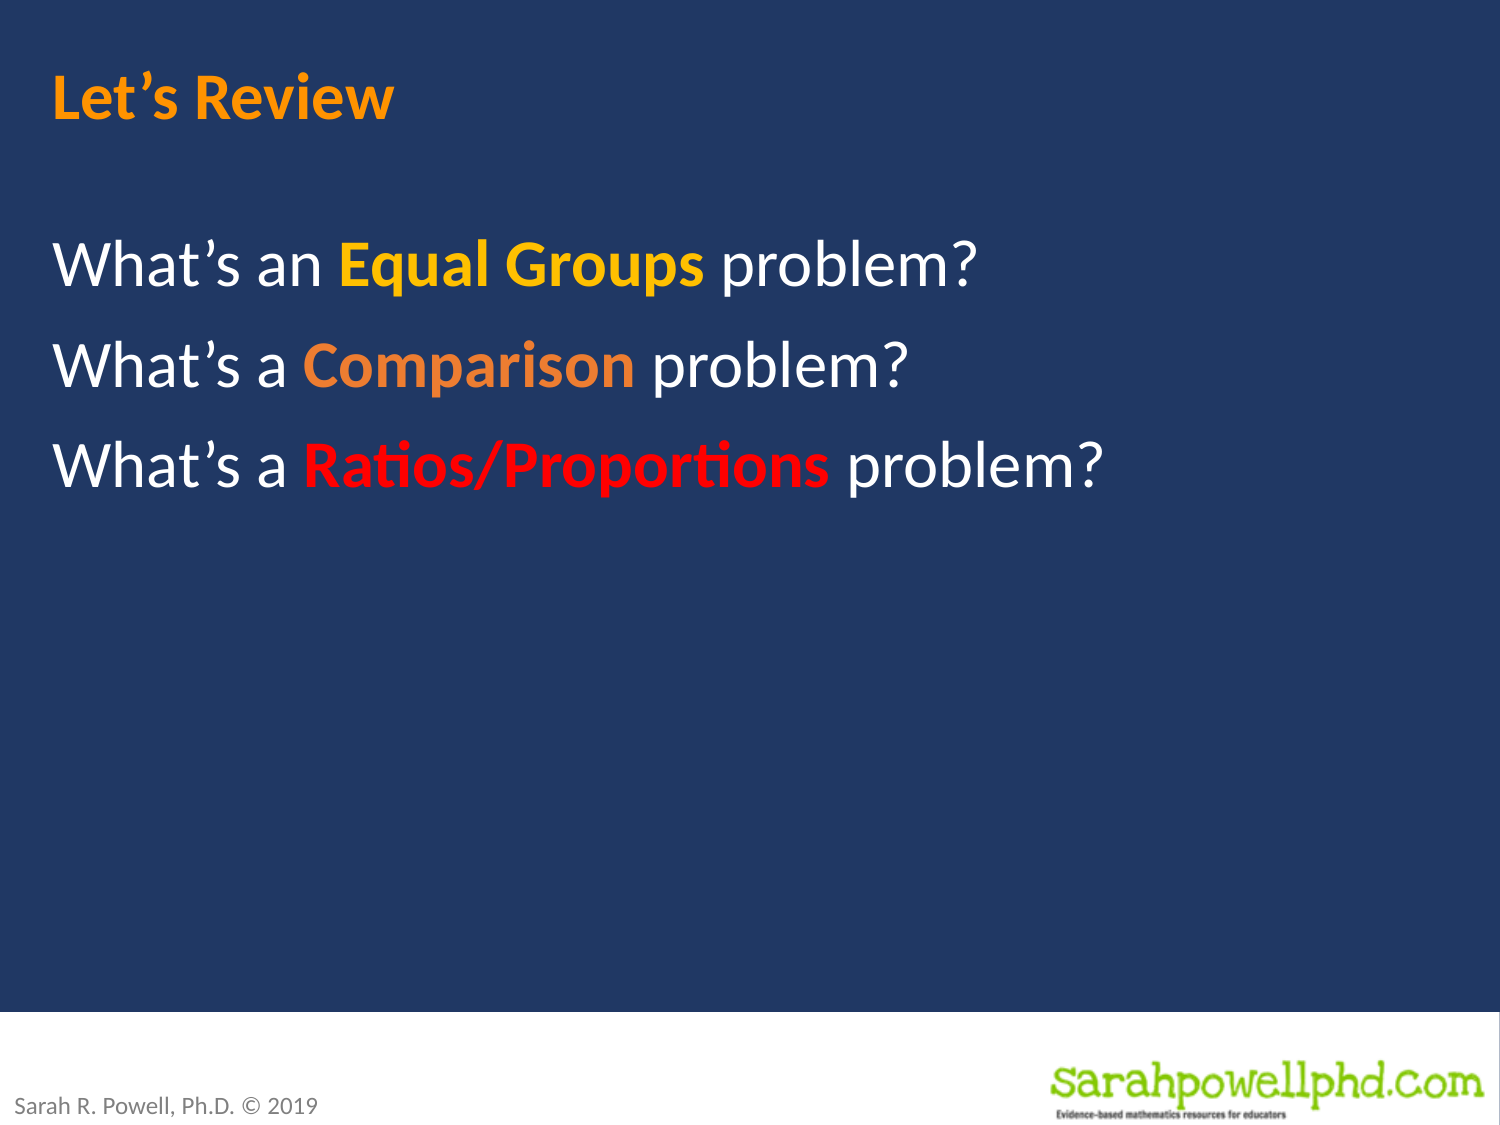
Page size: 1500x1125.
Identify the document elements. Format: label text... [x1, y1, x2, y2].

list What’s an Equal Groups problem? What’s a Comparison problem? What’s a Ratios/Proportions problem? [37, 204, 1463, 999]
picture [1032, 1051, 1499, 1125]
title Let’s Review [37, 37, 1463, 158]
